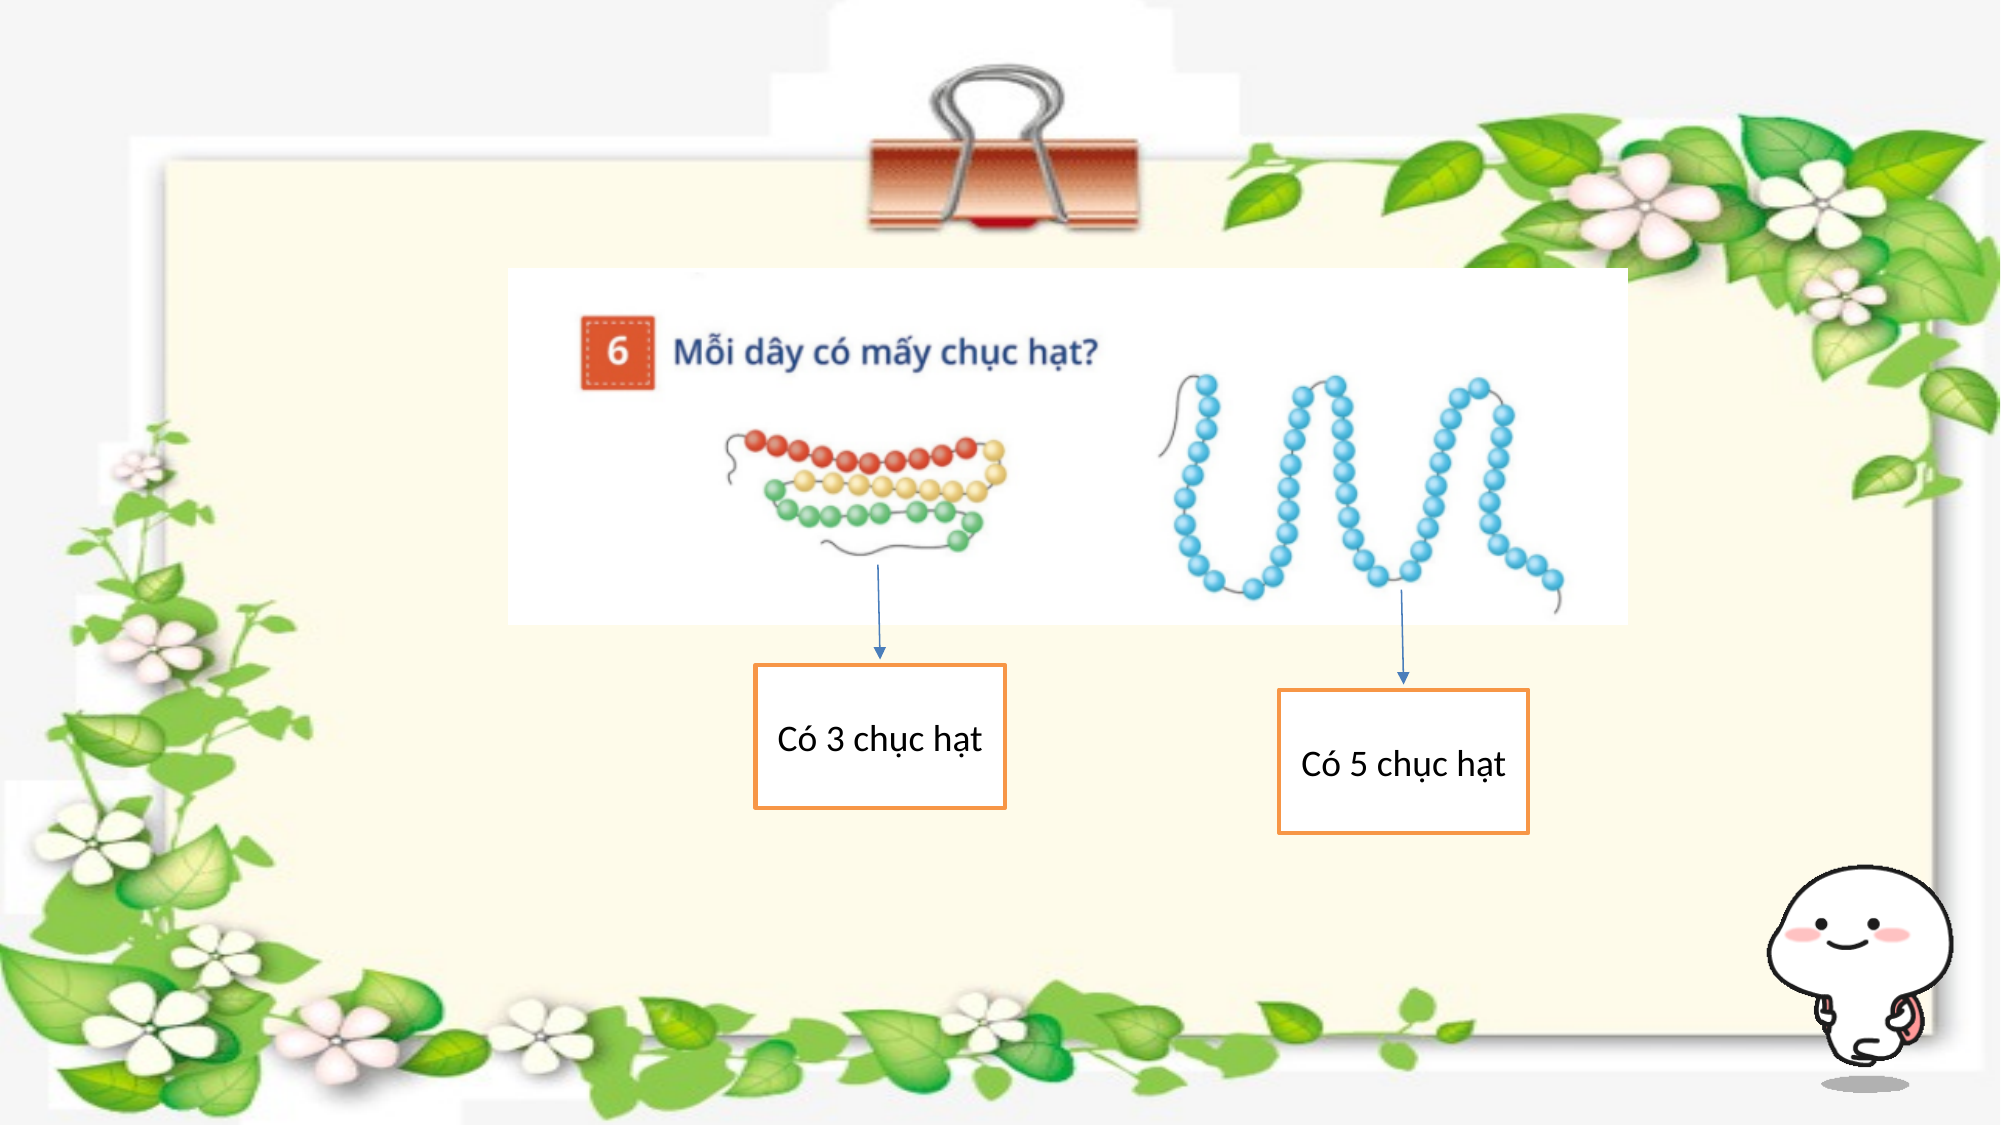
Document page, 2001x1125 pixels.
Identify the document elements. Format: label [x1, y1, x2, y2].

text_box [1278, 589, 1529, 834]
text_box [755, 564, 1005, 809]
picture [0, 0, 2001, 1125]
